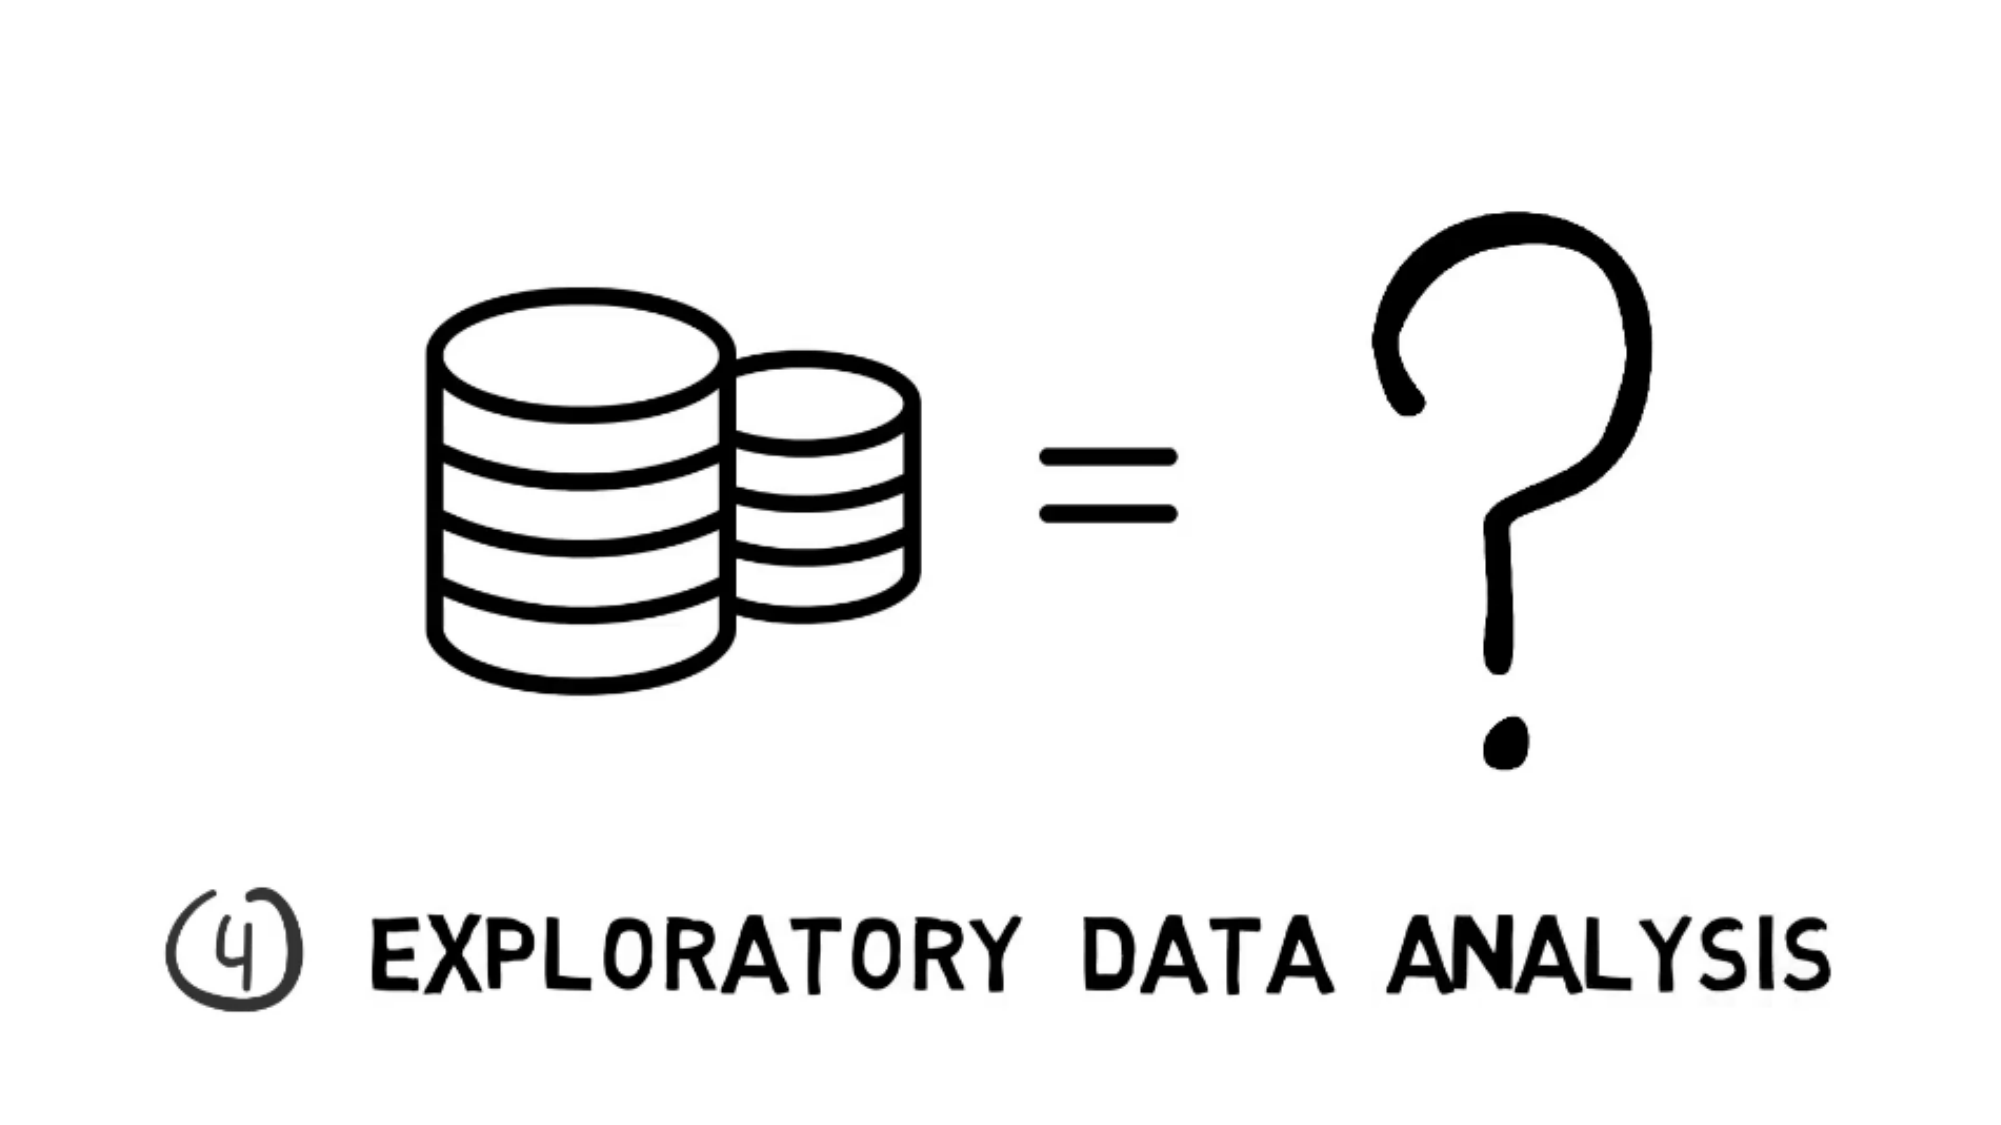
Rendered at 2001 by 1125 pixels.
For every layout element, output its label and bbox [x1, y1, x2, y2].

picture [99, 151, 1865, 1048]
